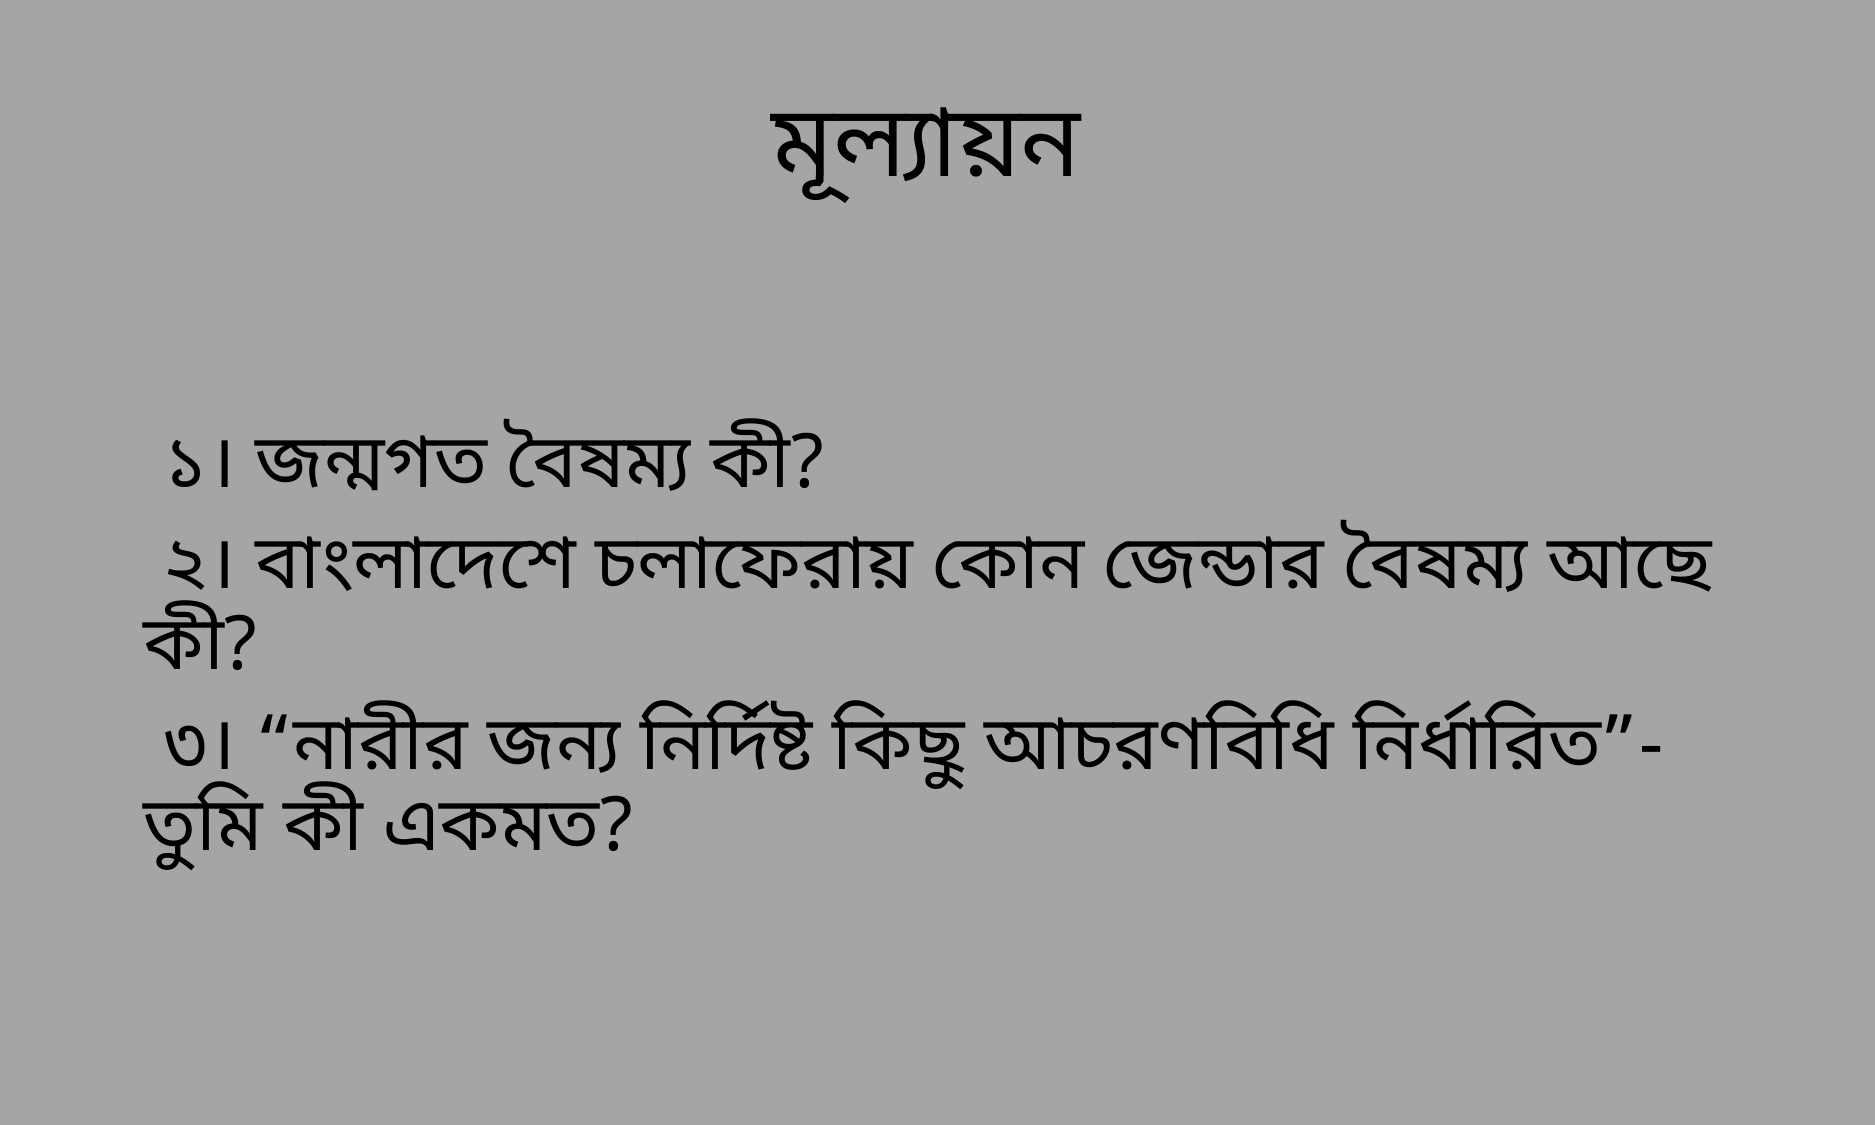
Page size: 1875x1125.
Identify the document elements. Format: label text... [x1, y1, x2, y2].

list ১। জন্মগত বৈষম্য কী? ২। বাংলাদেশে চলাফেরায় কোন জেন্ডার বৈষম্য আছে কী? ৩। “নারীর জন্য নির্দিষ্ট কিছু আচরণবিধি নির্ধারিত”-তুমি কী একমত? [128, 415, 1747, 1125]
title মূল্যায়ন [128, 82, 1747, 213]
